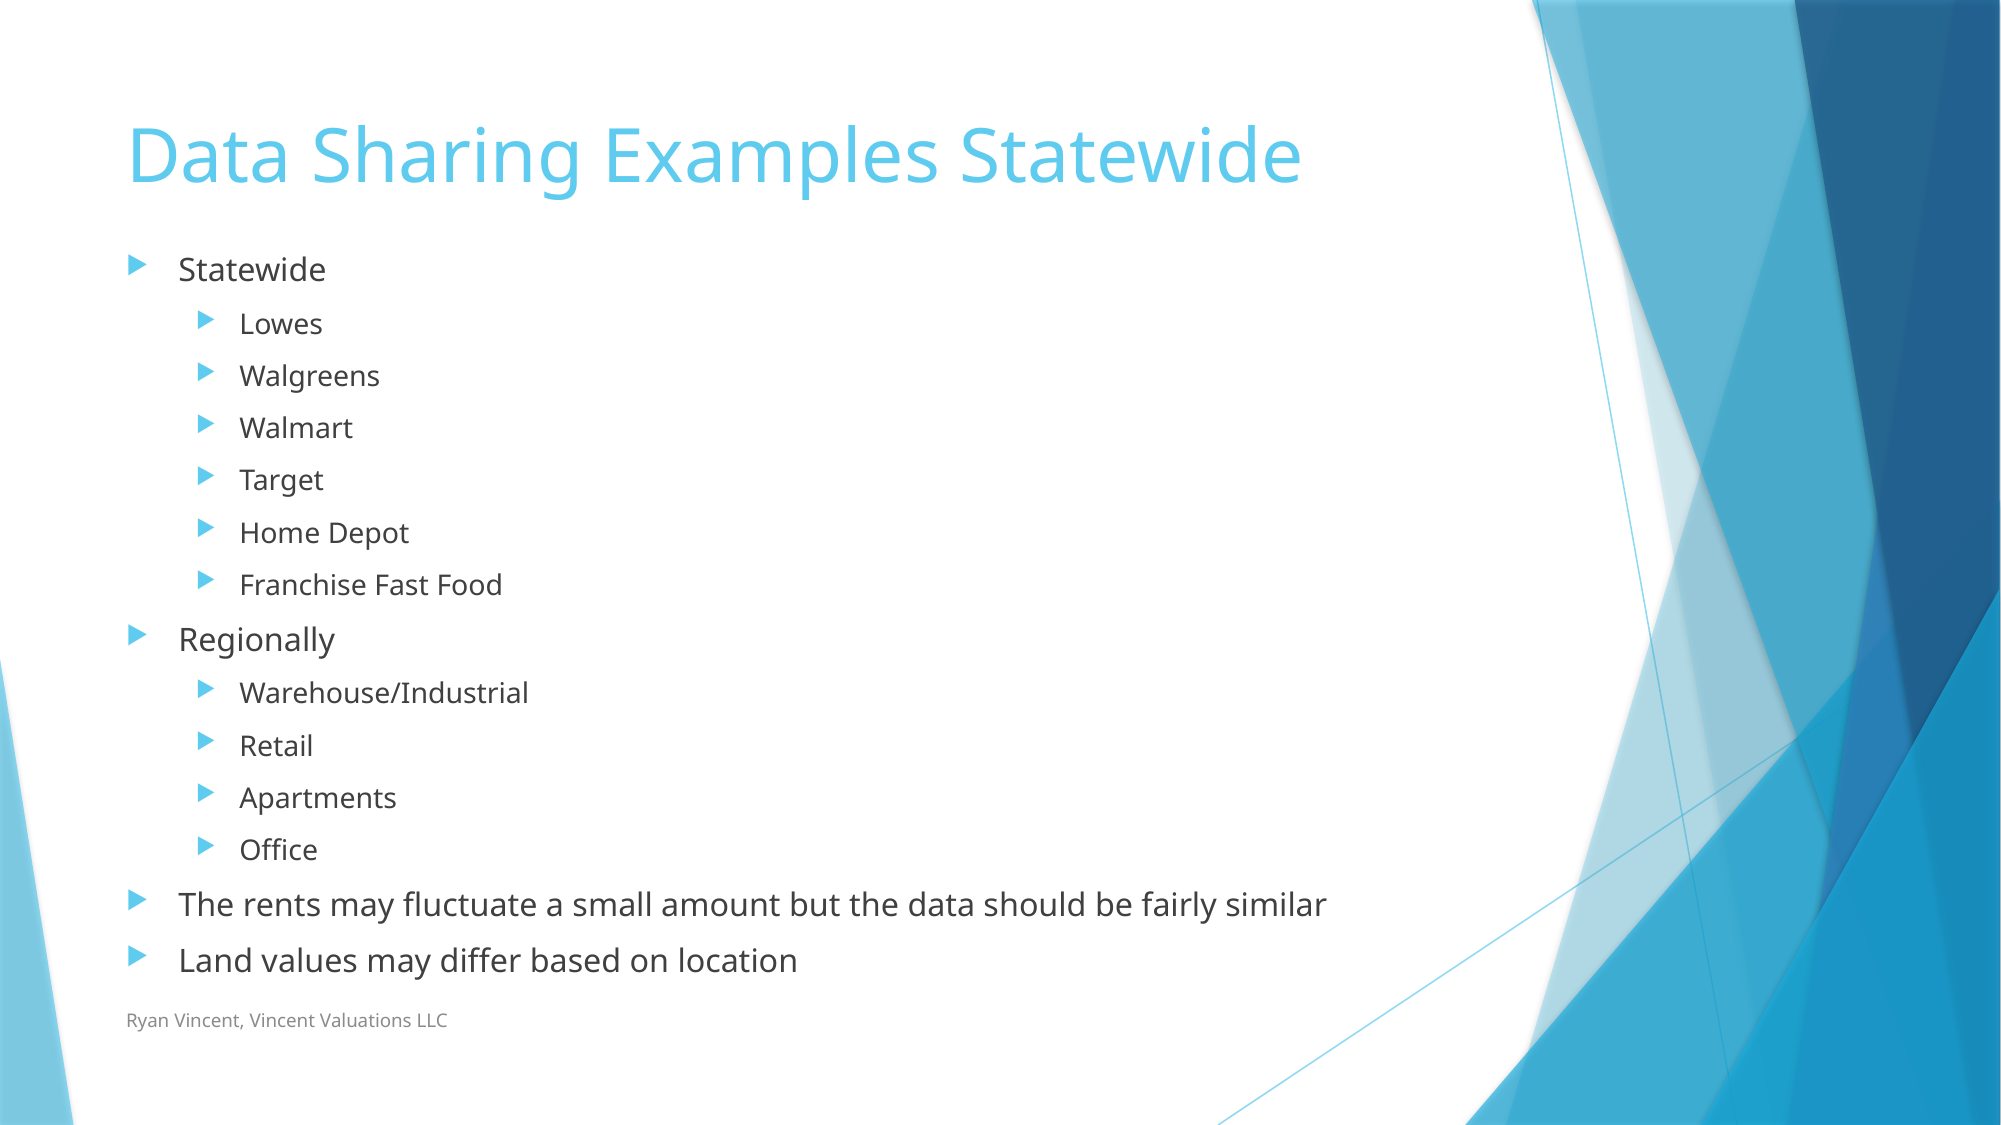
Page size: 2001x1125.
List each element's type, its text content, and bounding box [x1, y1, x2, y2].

footer Ryan Vincent, Vincent Valuations LLC [111, 991, 1145, 1051]
list Statewide Lowes Walgreens Walmart Target Home Depot Franchise Fast Food Regionally Warehouse/Industrial Retail Apartments Office The rents may fluctuate a small amount but the data should be fairly similar Land values may differ based on location [111, 241, 1522, 991]
title Data Sharing Examples Statewide [111, 99, 1522, 241]
